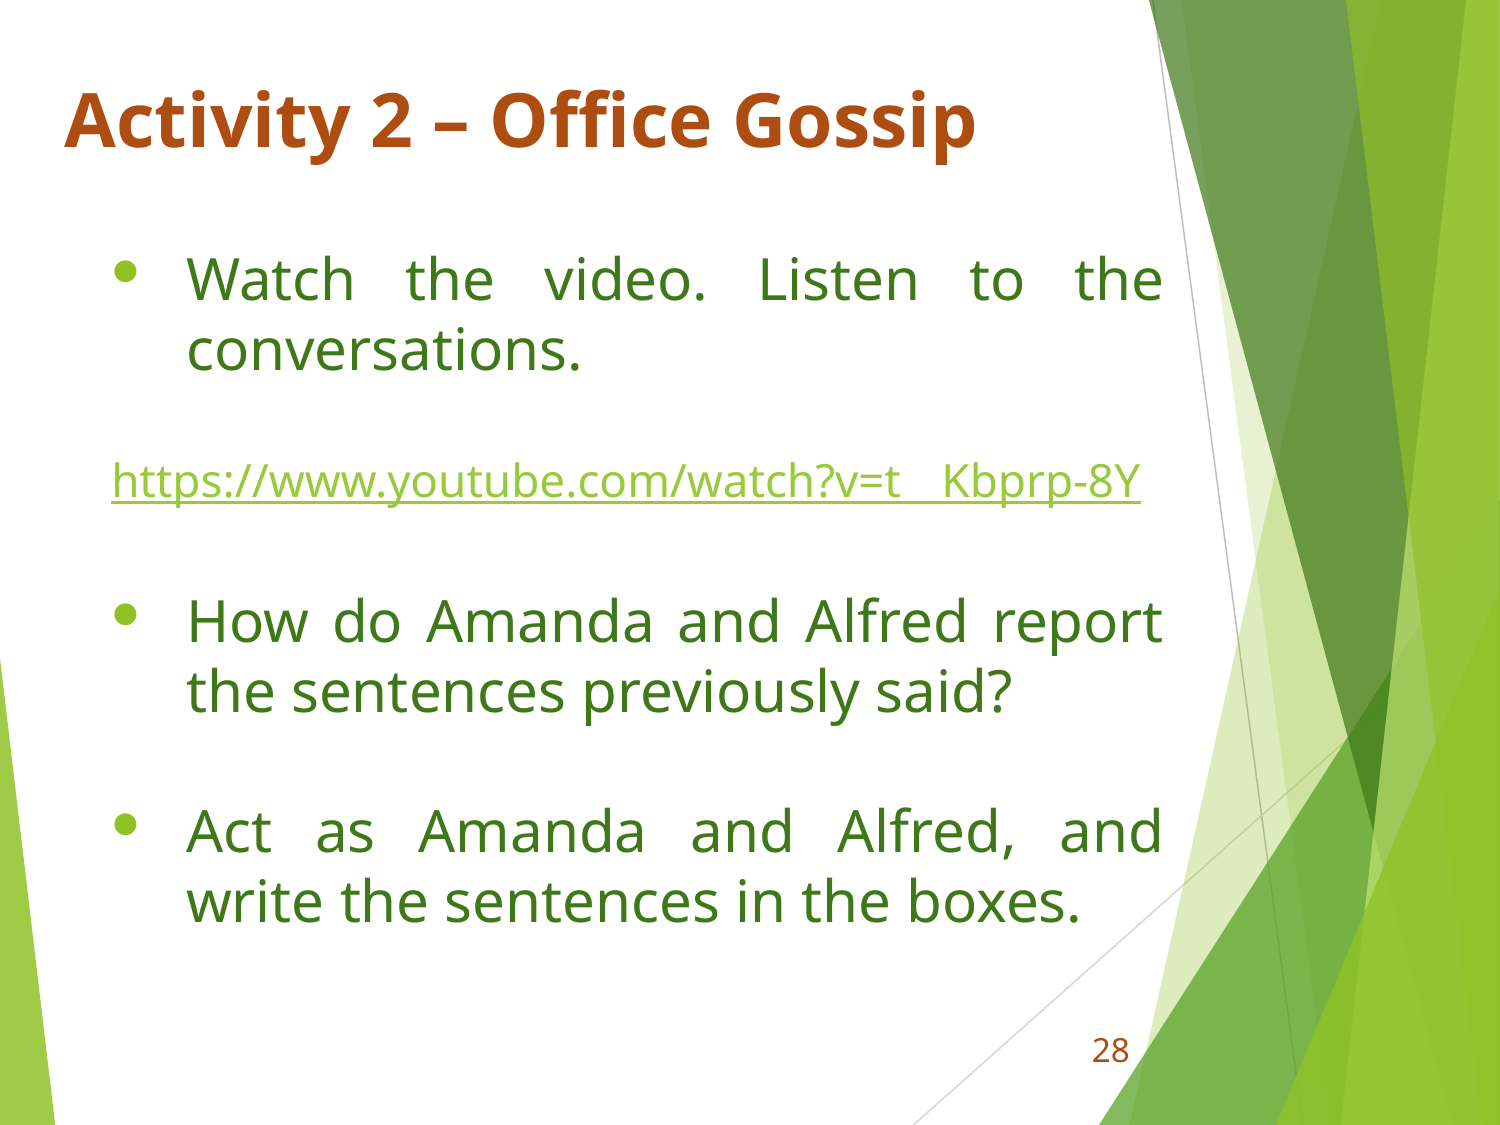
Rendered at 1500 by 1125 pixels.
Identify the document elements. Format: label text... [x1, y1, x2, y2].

title Activity 2 – Office Gossip [53, 66, 1145, 209]
list Watch the video. Listen to the conversations. https://www.youtube.com/watch?v=t__Kbprp-8Y How do Amanda and Alfred report the sentences previously said? Act as Amanda and Alfred, and write the sentences in the boxes. [83, 236, 1176, 1094]
slide_number 28 [1056, 1022, 1141, 1083]
